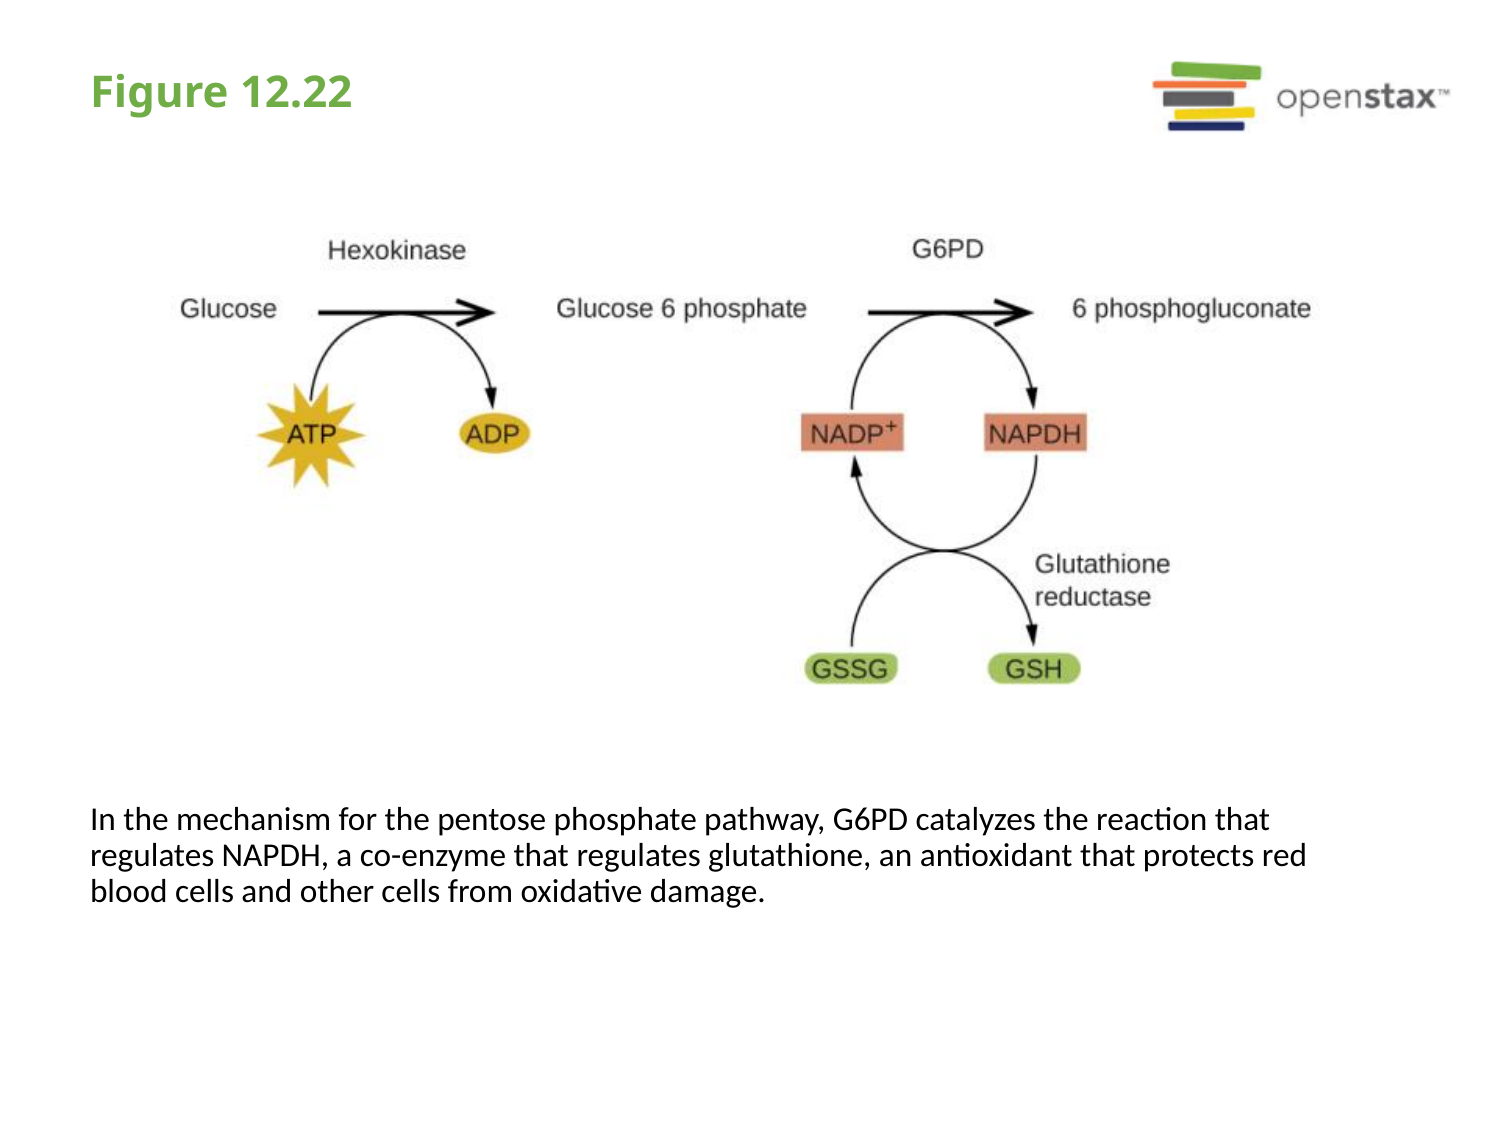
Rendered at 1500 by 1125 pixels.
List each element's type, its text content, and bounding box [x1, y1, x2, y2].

picture [1398, 59, 1452, 134]
picture [108, 233, 1384, 689]
list In the mechanism for the pentose phosphate pathway, G6PD catalyzes the reaction that regulates NAPDH, a co-enzyme that regulates glutathione, an antioxidant that protects red blood cells and other cells from oxidative damage. [75, 794, 1398, 986]
title Figure 12.22 [75, 39, 1398, 148]
